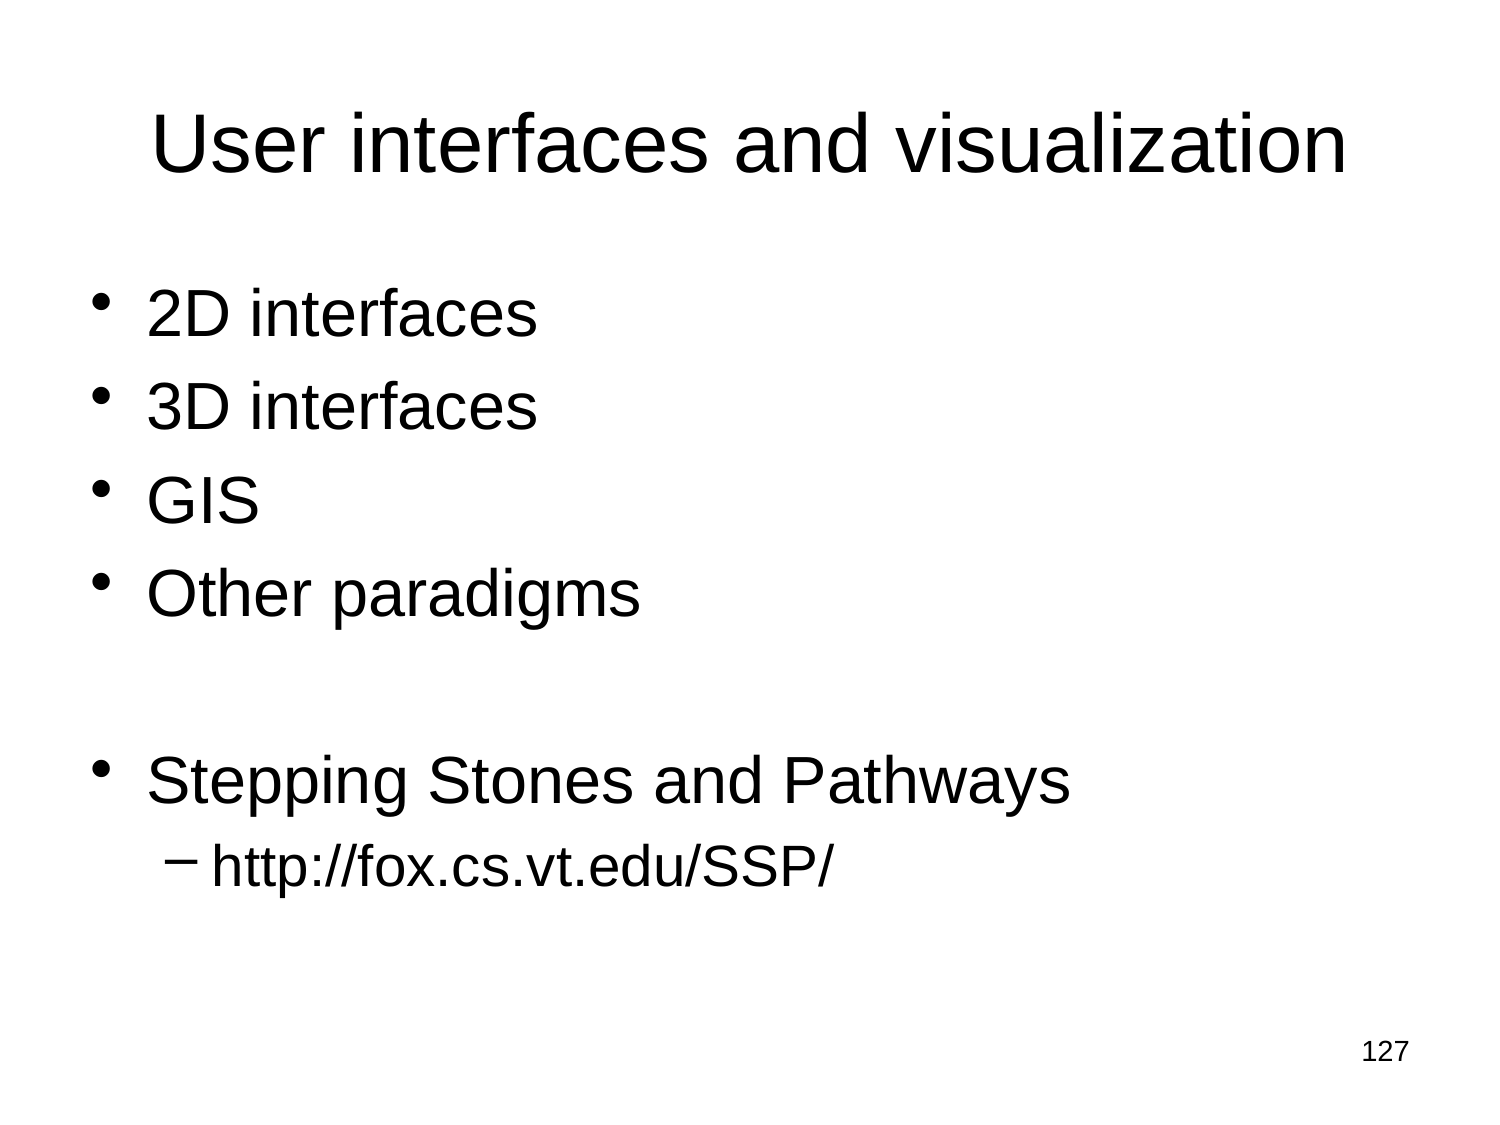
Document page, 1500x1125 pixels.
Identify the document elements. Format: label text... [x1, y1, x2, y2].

title User interfaces and visualization [74, 44, 1426, 233]
slide_number 127 [1074, 1024, 1426, 1103]
list 2D interfaces 3D interfaces GIS Other paradigms Stepping Stones and Pathways http://fox.cs.vt.edu/SSP/ [74, 262, 1426, 1006]
